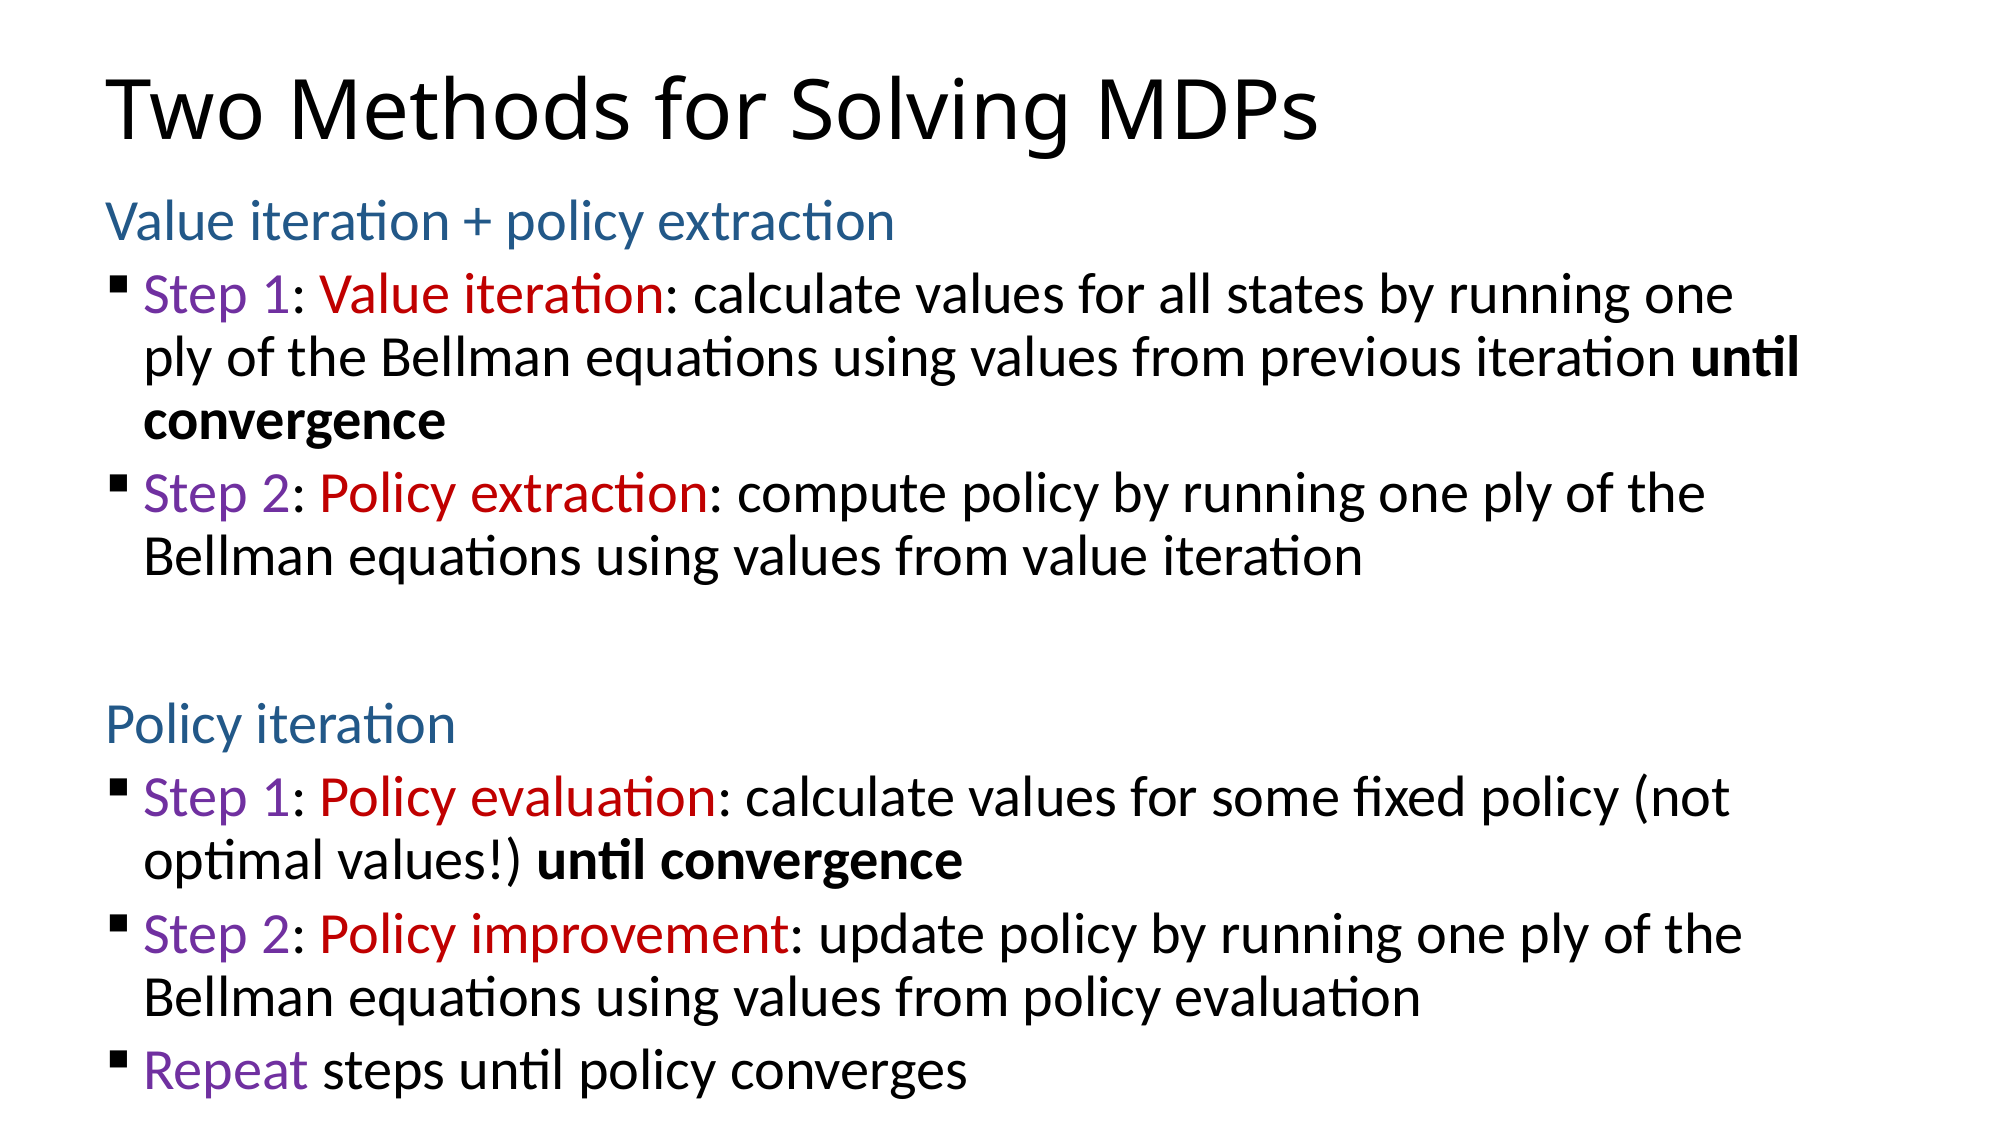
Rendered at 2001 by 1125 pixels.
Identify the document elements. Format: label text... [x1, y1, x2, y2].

title Two Methods for Solving MDPs [90, 60, 1816, 164]
list Value iteration + policy extraction Step 1: Value iteration: calculate values for all states by running one ply of the Bellman equations using values from previous iteration until convergence Step 2: Policy extraction: compute policy by running one ply of the Bellman equations using values from value iteration Policy iteration Step 1: Policy evaluation: calculate values for some fixed policy (not optimal values!) until convergence Step 2: Policy improvement: update policy by running one ply of the Bellman equations using values from policy evaluation Repeat steps until policy converges [90, 182, 1816, 518]
